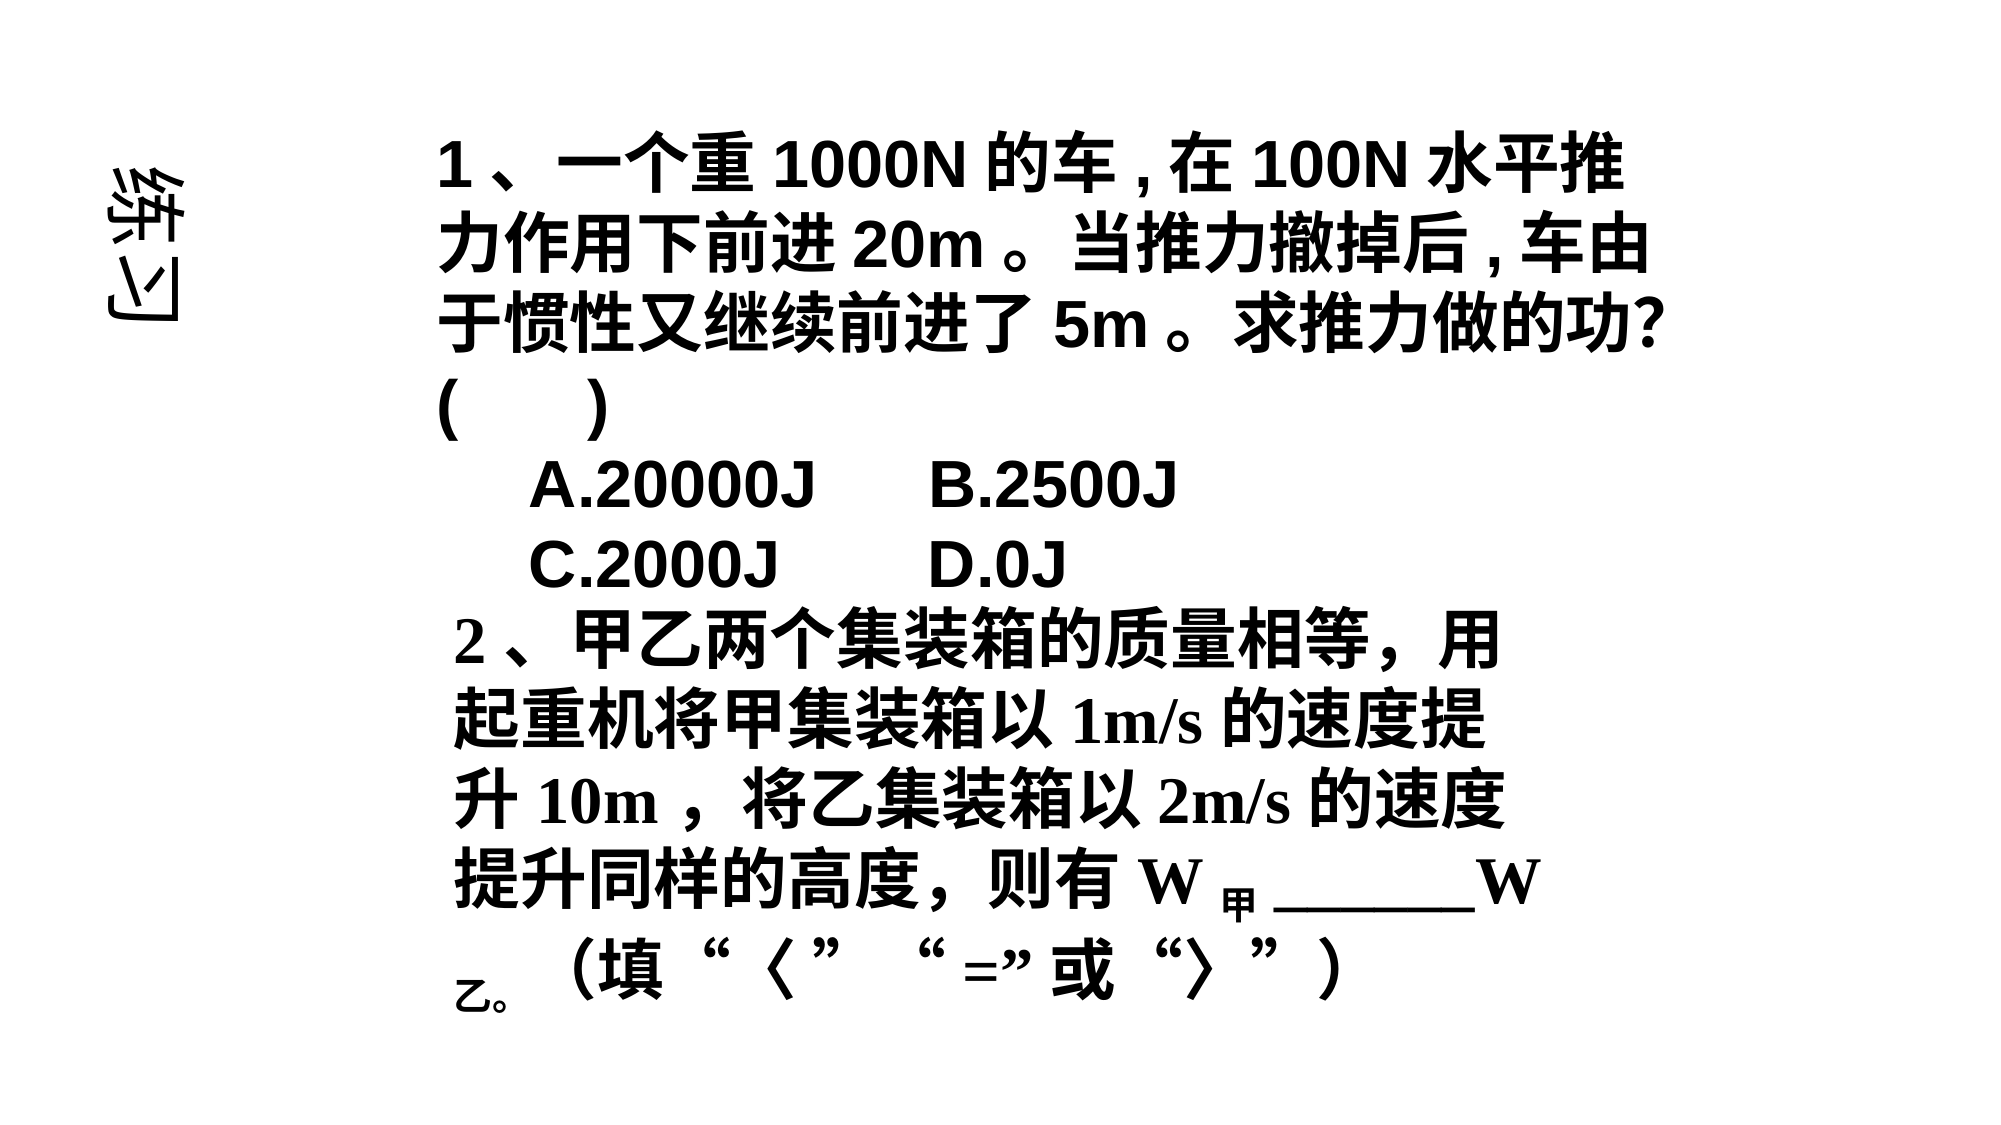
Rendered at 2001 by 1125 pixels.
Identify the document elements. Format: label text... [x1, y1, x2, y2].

text_box 1、一个重1000N的车,在100N水平推力作用下前进20m。当推力撤掉后,车由于惯性又继续前进了5m。求推力做的功？( ) A.20000J B.2500J C.2000J D.0J [421, 113, 1674, 608]
text_box 2、甲乙两个集装箱的质量相等，用起重机将甲集装箱以1m/s的速度提升10m，将乙集装箱以2m/s的速度提升同样的高度，则有W甲______W乙。（填“〈 ”“=”或“〉”） [438, 589, 1562, 1026]
text_box 练习 [74, 149, 206, 332]
